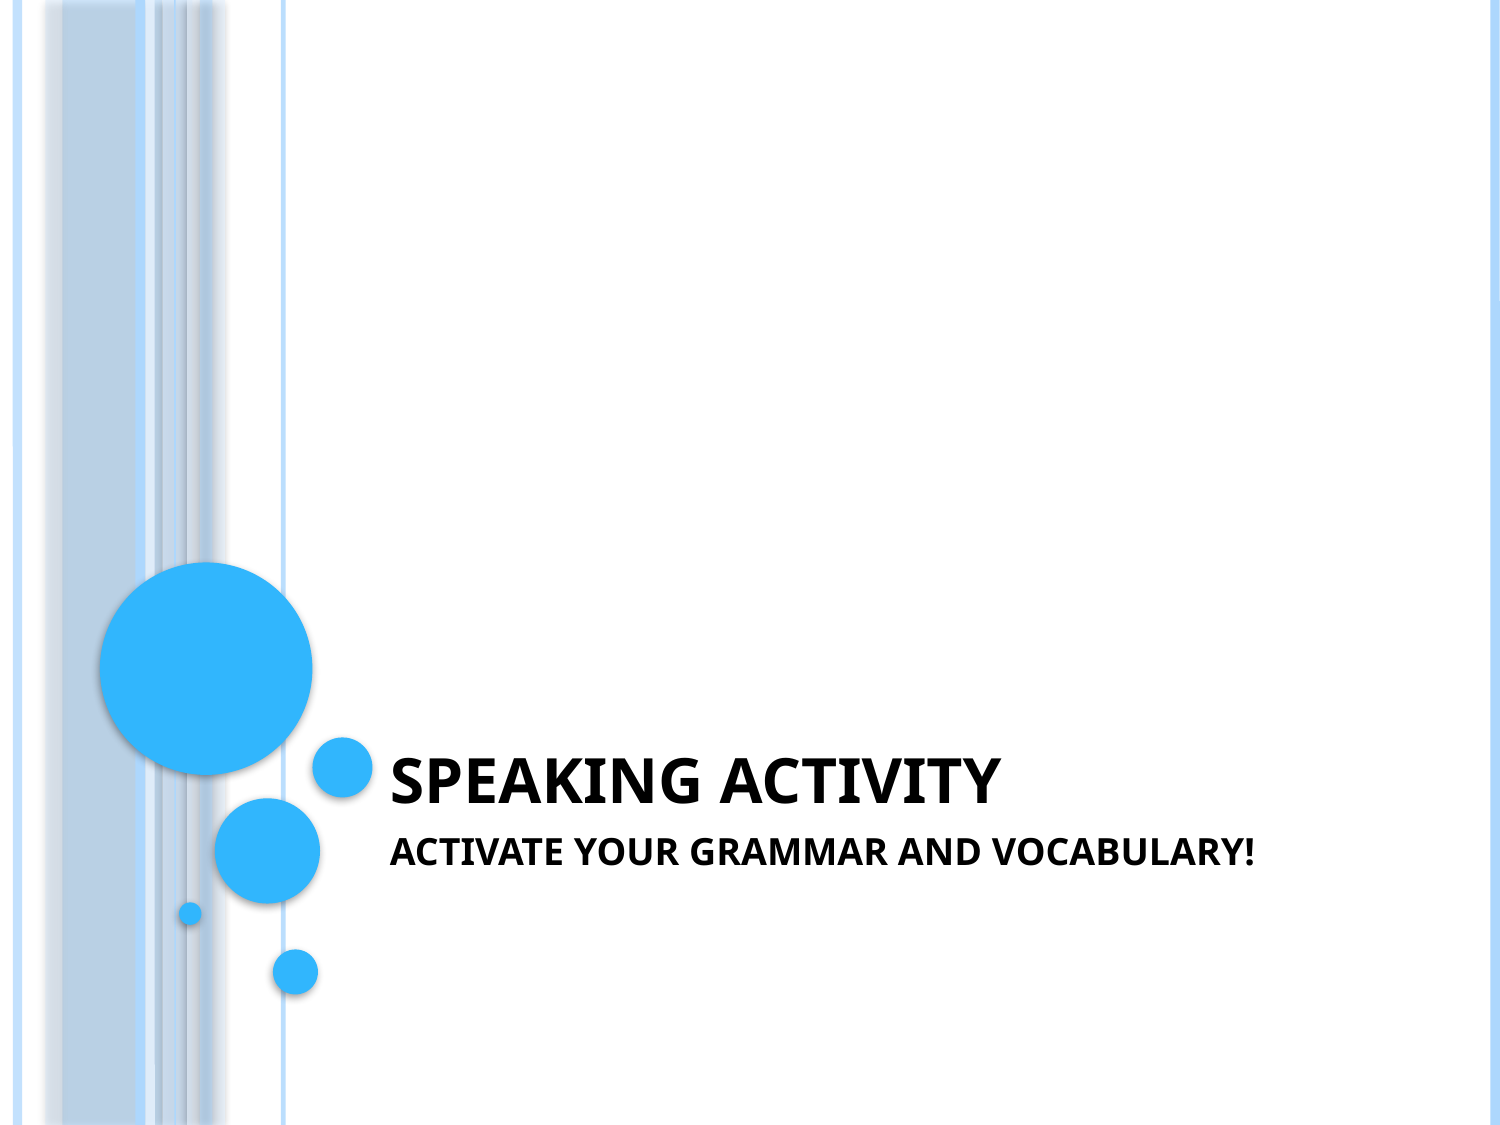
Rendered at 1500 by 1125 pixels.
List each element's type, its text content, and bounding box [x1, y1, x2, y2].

title SPEAKING ACTIVITY [375, 512, 1388, 820]
subtitle ACTIVATE YOUR GRAMMAR AND VOCABULARY! [375, 820, 1388, 1046]
